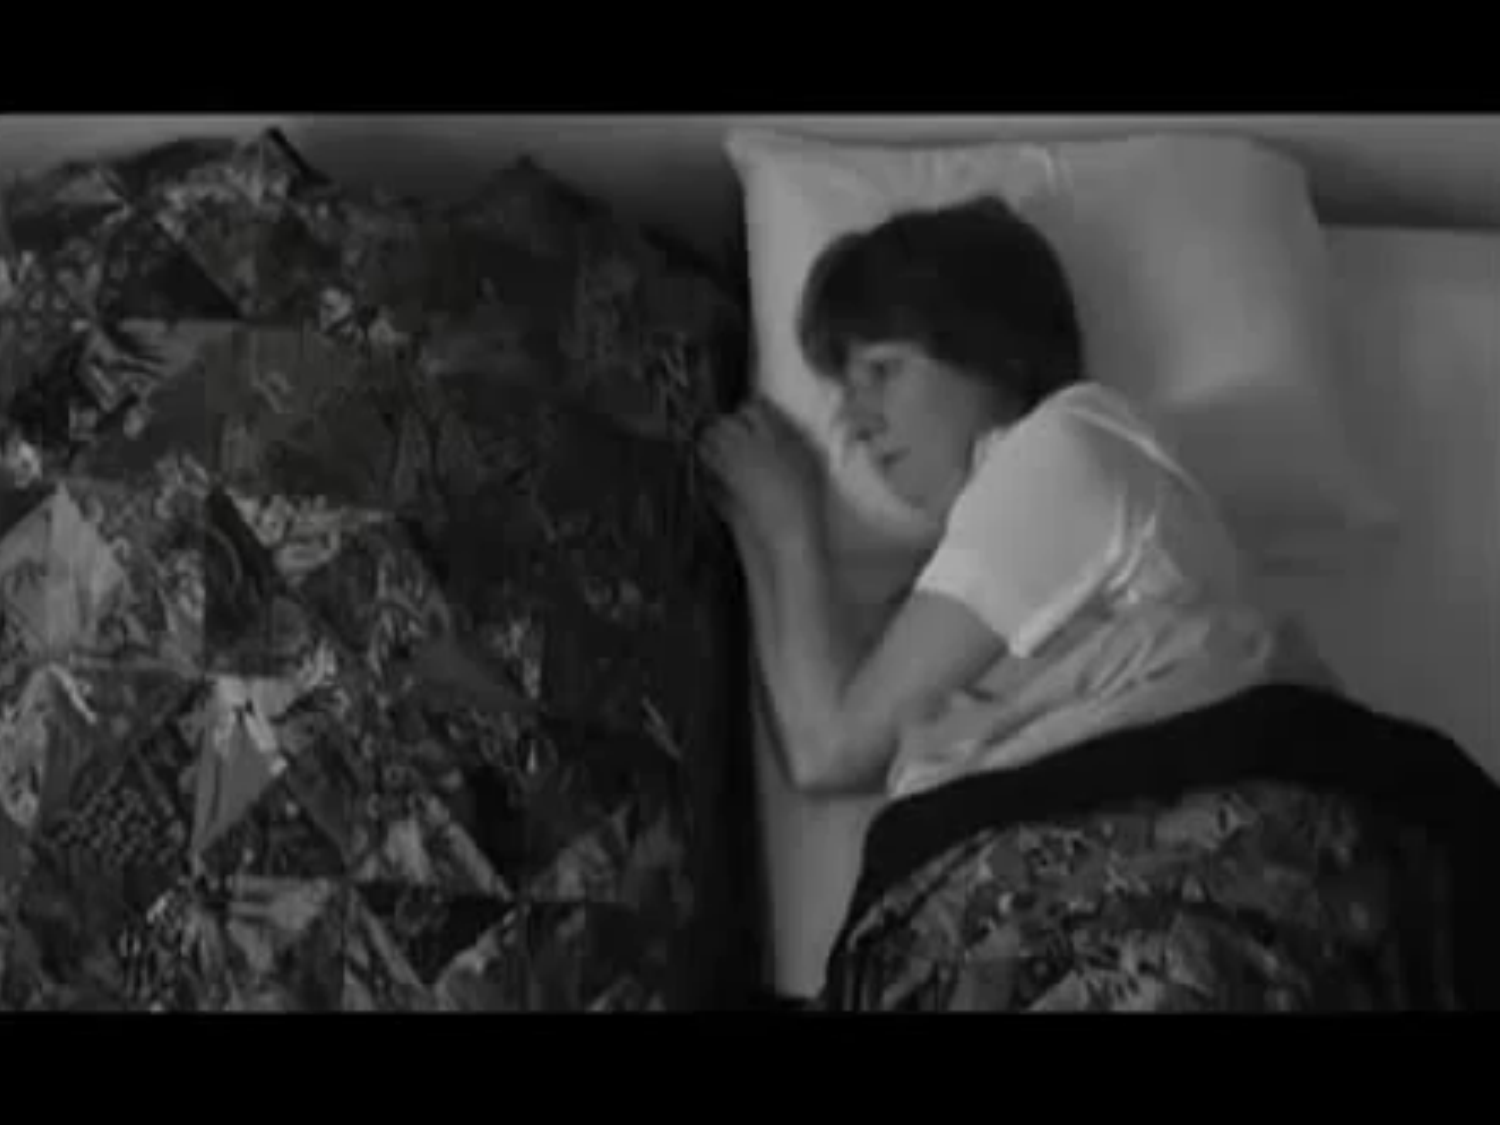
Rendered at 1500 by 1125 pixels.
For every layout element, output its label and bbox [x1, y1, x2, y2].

text_box [0, 0, 1500, 1125]
